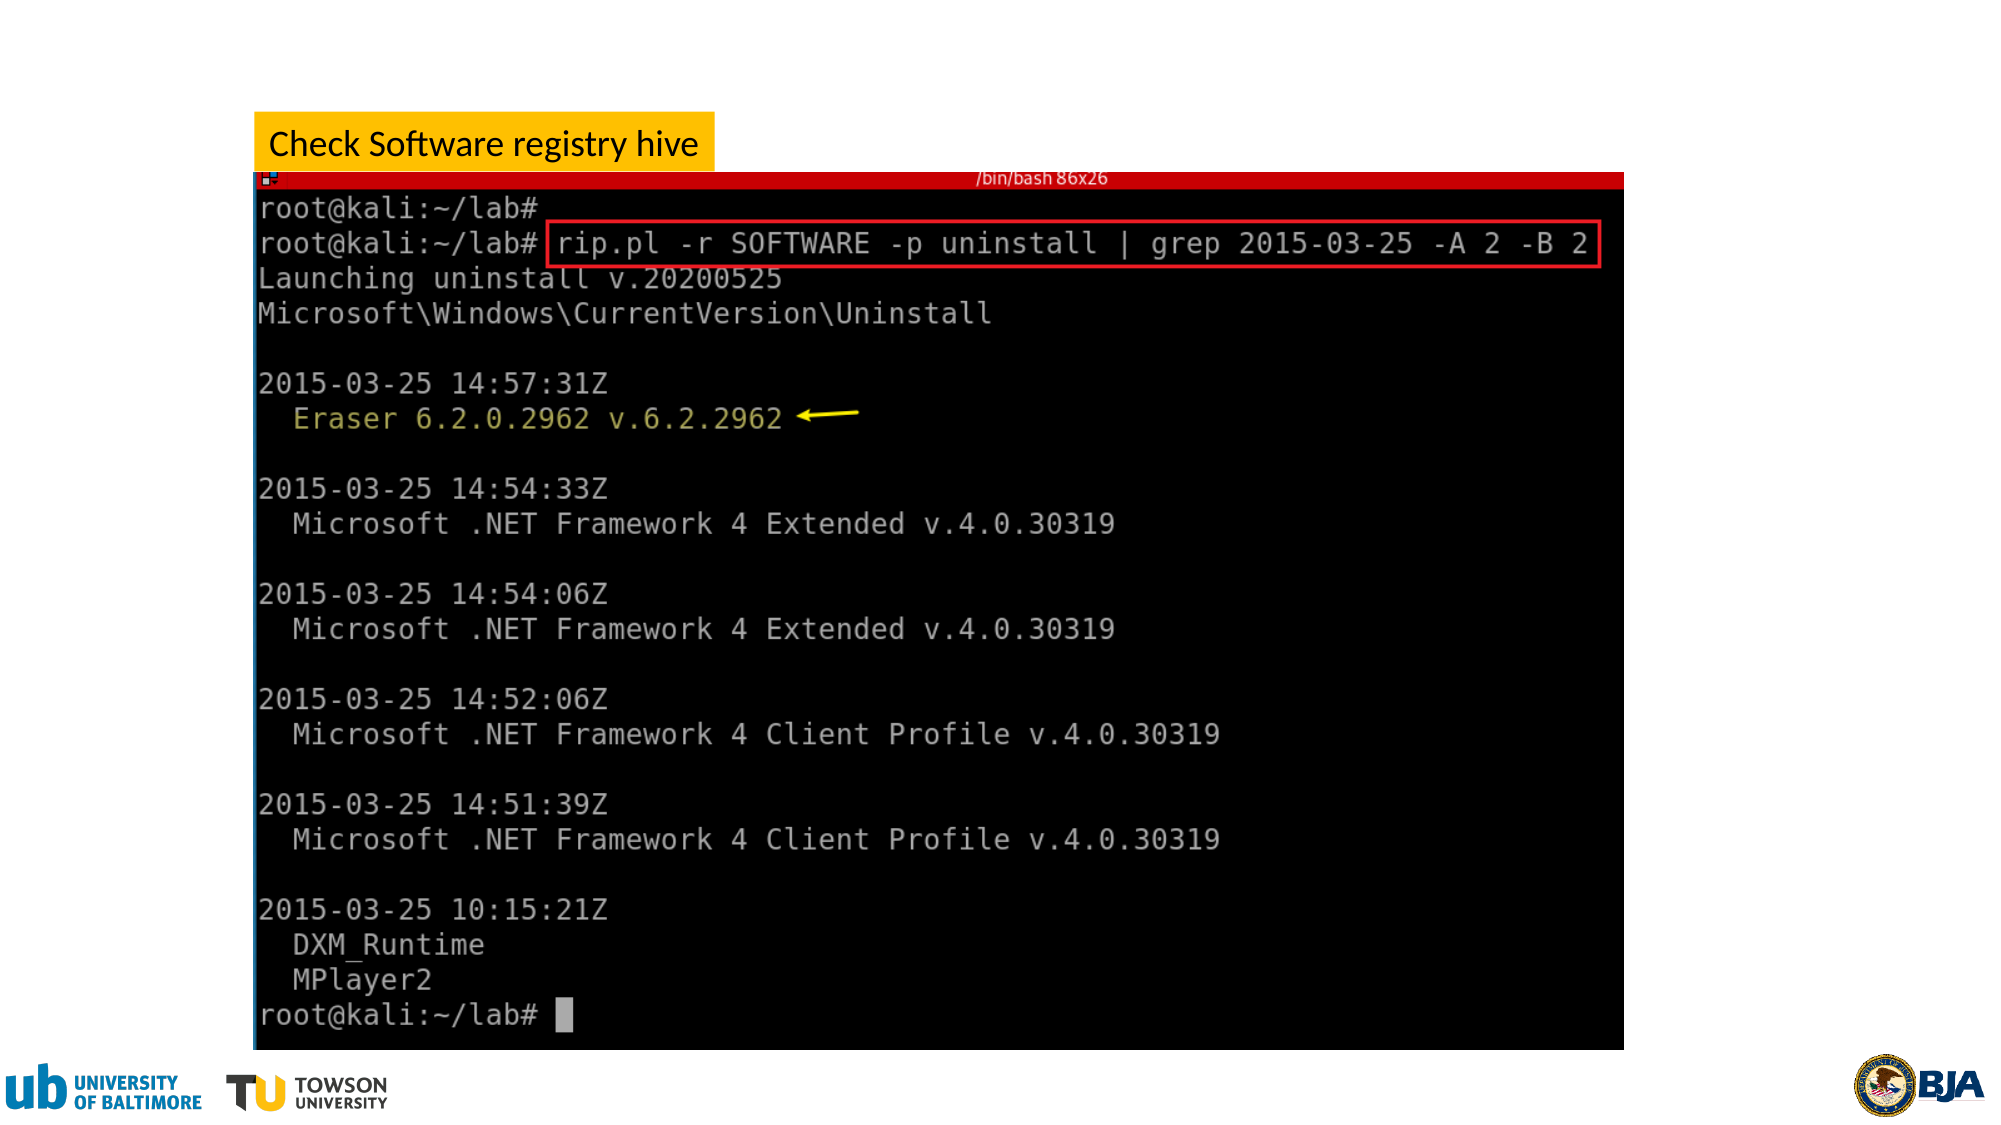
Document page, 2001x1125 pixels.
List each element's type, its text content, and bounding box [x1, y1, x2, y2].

text_box Check Software registry hive [254, 111, 715, 172]
picture [0, 1031, 407, 1125]
picture [1854, 1054, 1986, 1117]
picture [253, 172, 1624, 1050]
